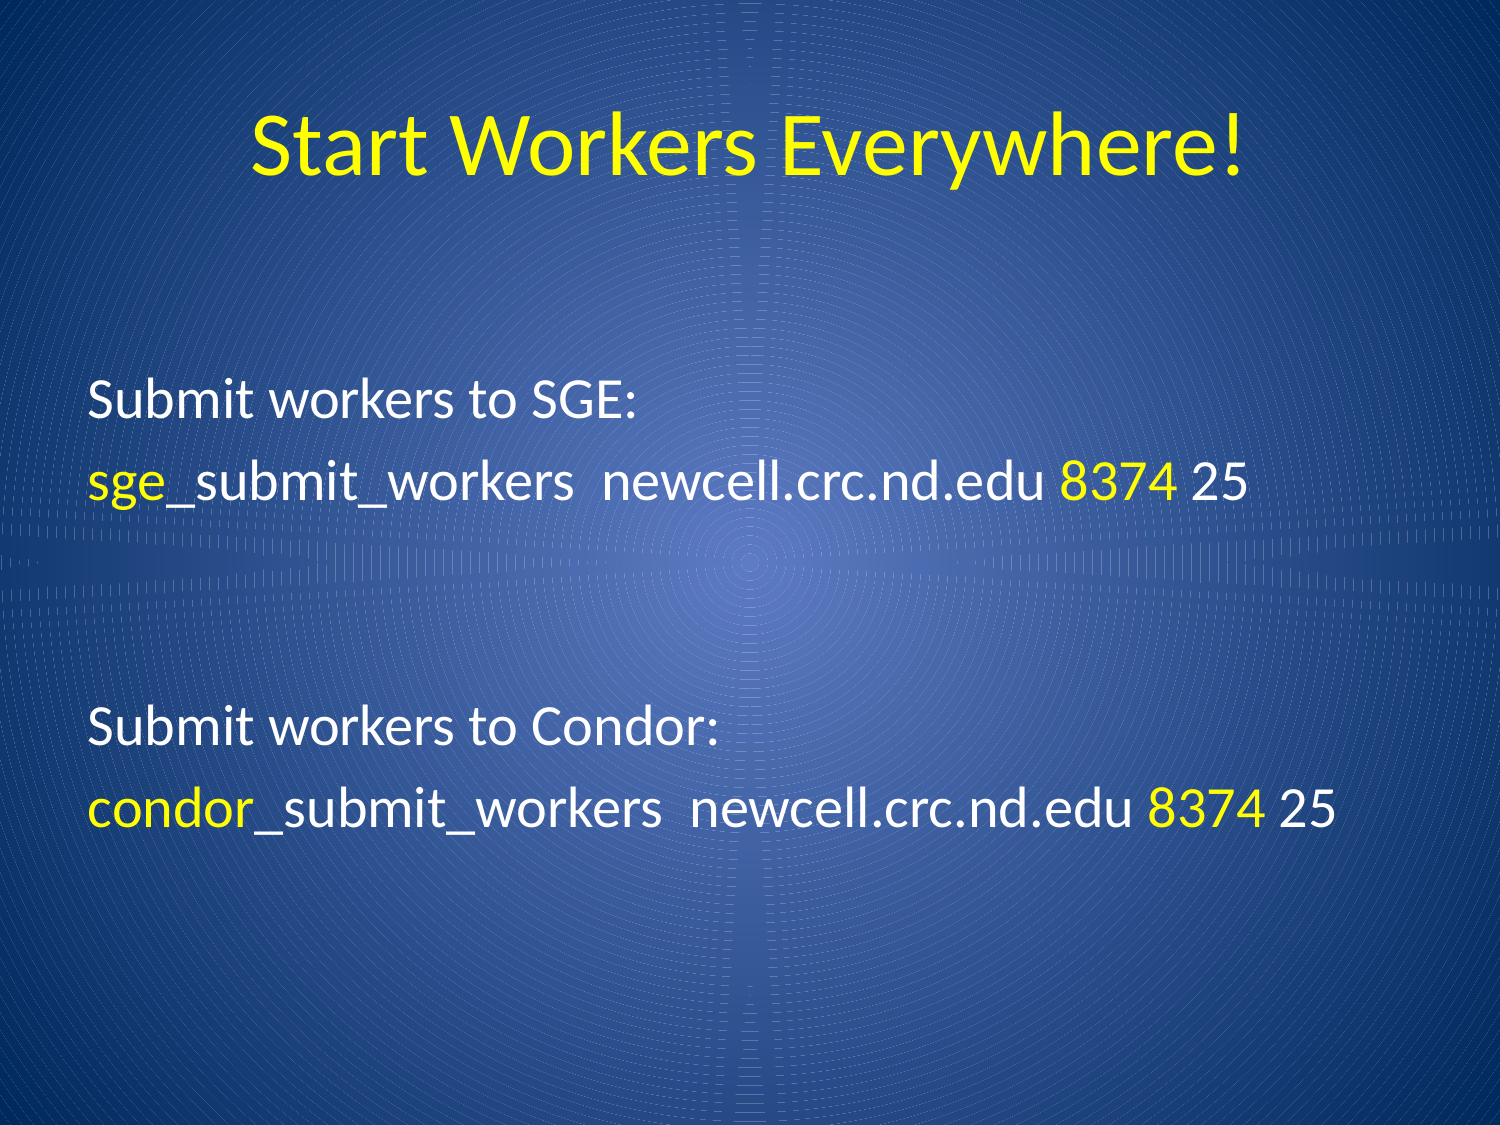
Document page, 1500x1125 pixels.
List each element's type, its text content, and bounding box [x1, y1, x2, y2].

list Submit workers to SGE: sge_submit_workers newcell.crc.nd.edu 8374 25 Submit workers to Condor: condor_submit_workers newcell.crc.nd.edu 8374 25 [72, 352, 1424, 954]
title Start Workers Everywhere! [74, 44, 1426, 233]
